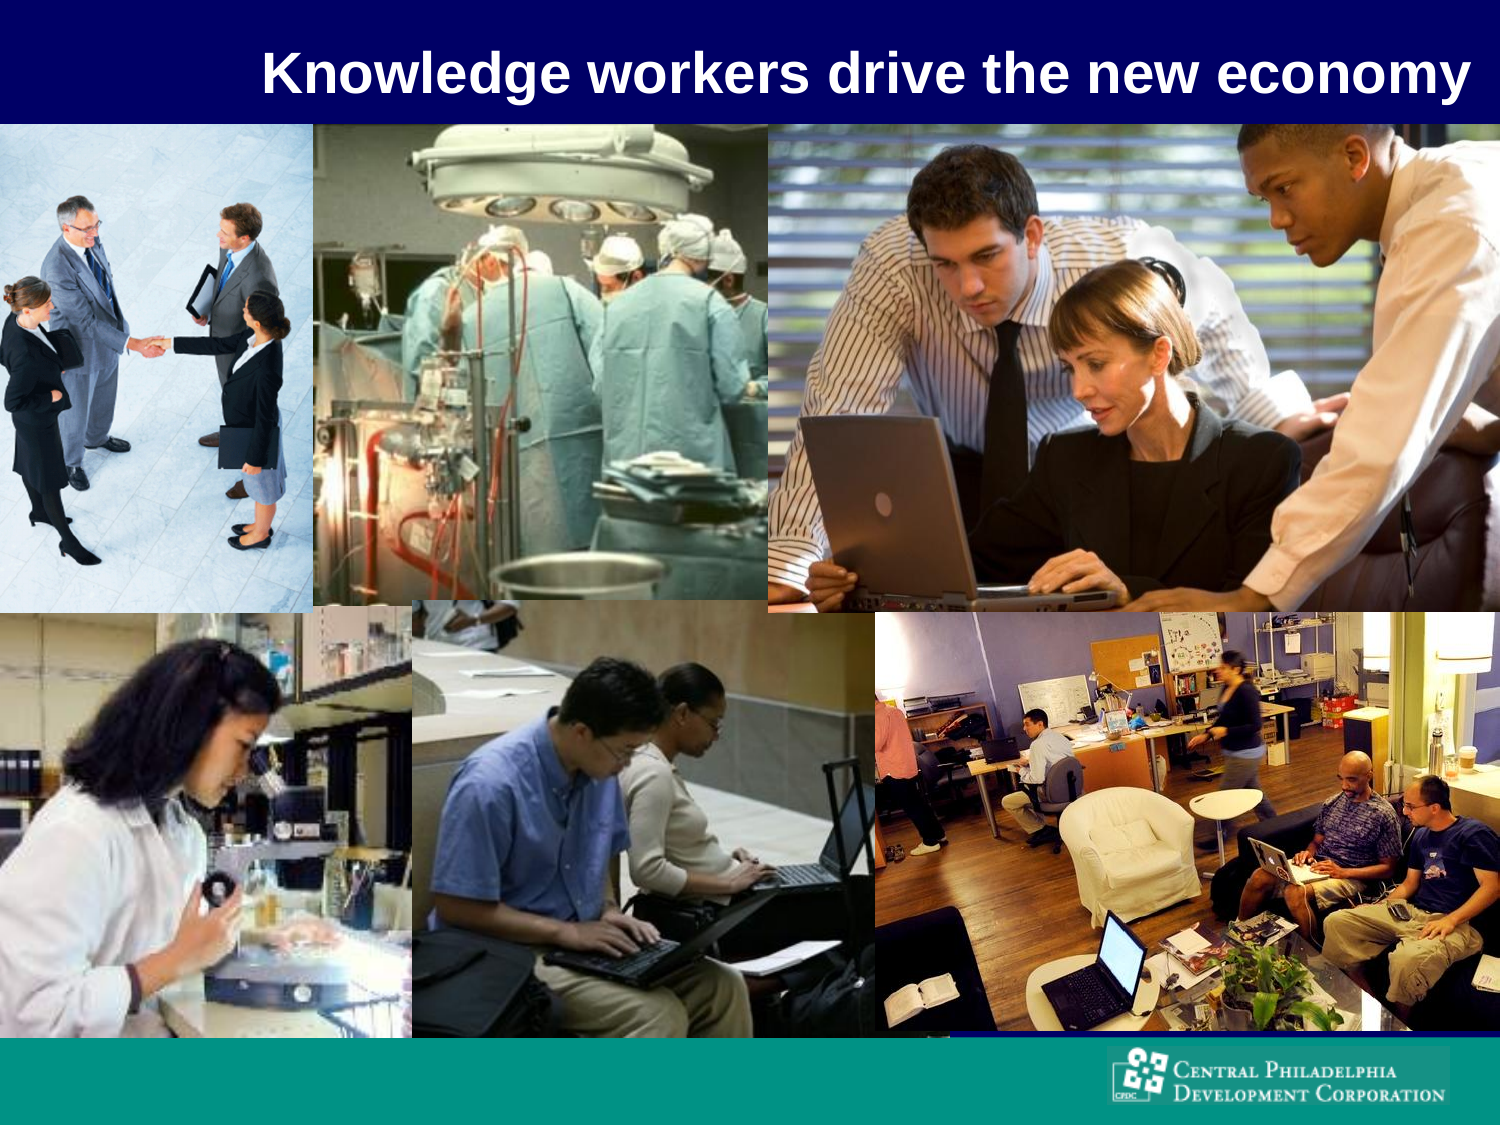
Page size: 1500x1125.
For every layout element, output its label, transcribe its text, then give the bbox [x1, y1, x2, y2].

text_box Knowledge workers drive the new economy [0, 27, 1488, 113]
picture [1107, 1046, 1450, 1105]
picture [0, 124, 1500, 1038]
